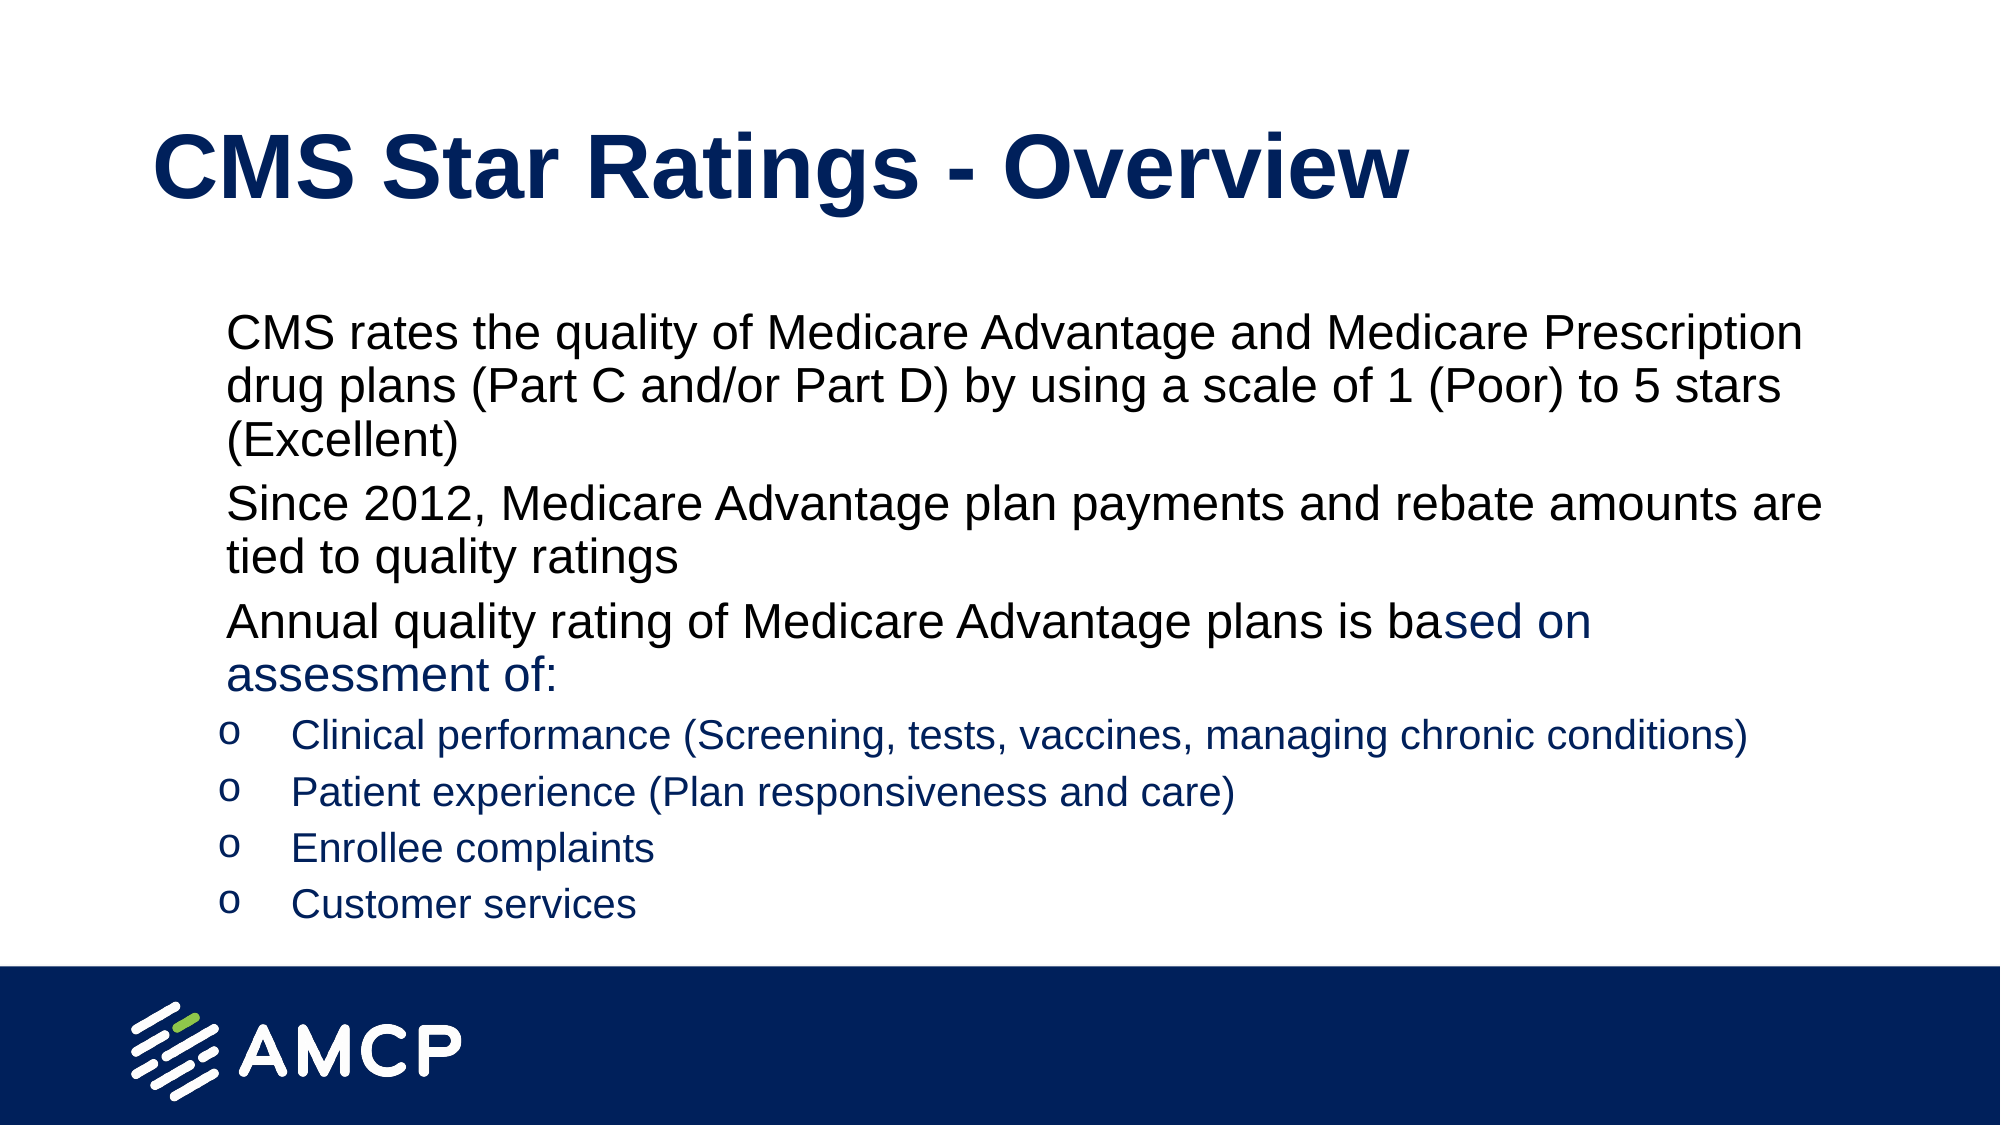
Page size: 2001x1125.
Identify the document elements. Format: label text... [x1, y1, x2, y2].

picture [0, 666, 813, 1125]
title CMS Star Ratings - Overview [137, 59, 1863, 278]
list CMS rates the quality of Medicare Advantage and Medicare Prescription drug plans (Part C and/or Part D) by using a scale of 1 (Poor) to 5 stars (Excellent) Since 2012, Medicare Advantage plan payments and rebate amounts are tied to quality ratings Annual quality rating of Medicare Advantage plans is based on assessment of: Clinical performance (Screening, tests, vaccines, managing chronic conditions) Patient experience (Plan responsiveness and care) Enrollee complaints Customer services [137, 299, 1863, 940]
